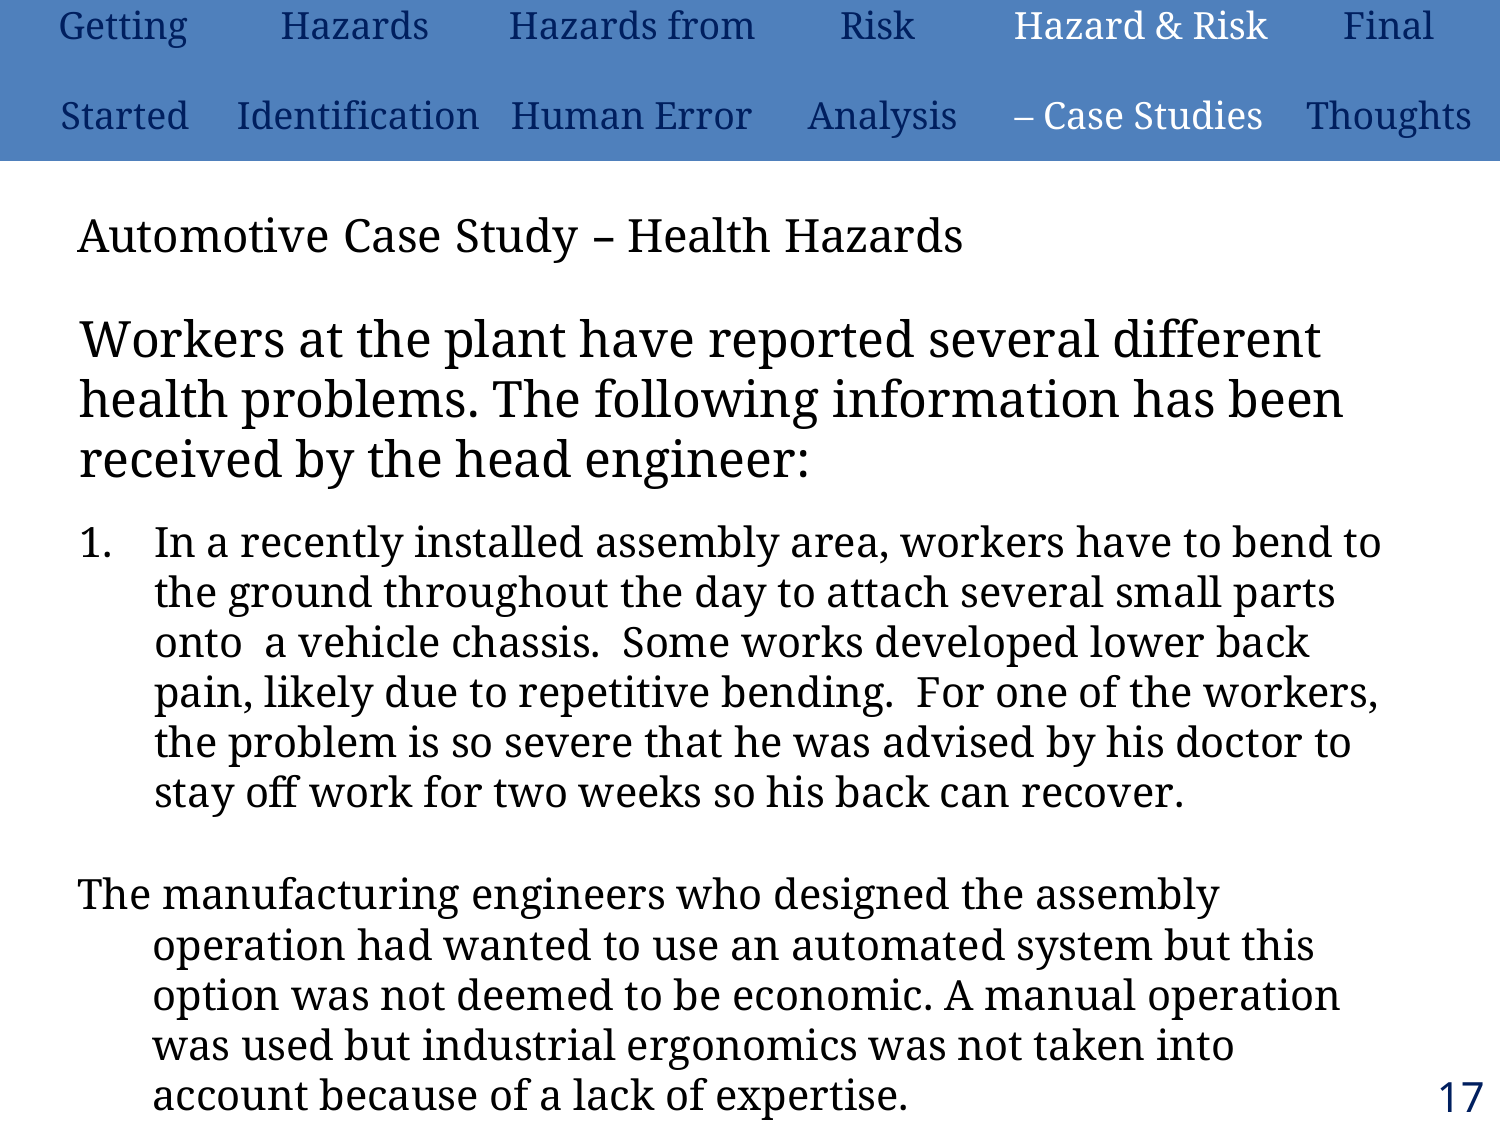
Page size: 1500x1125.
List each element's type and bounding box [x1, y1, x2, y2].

text_box [77, 381, 1412, 1119]
table_cell [53, 90, 1500, 161]
title [37, 192, 1463, 381]
slide_number [1432, 1071, 1487, 1125]
table_header [53, 0, 1500, 90]
